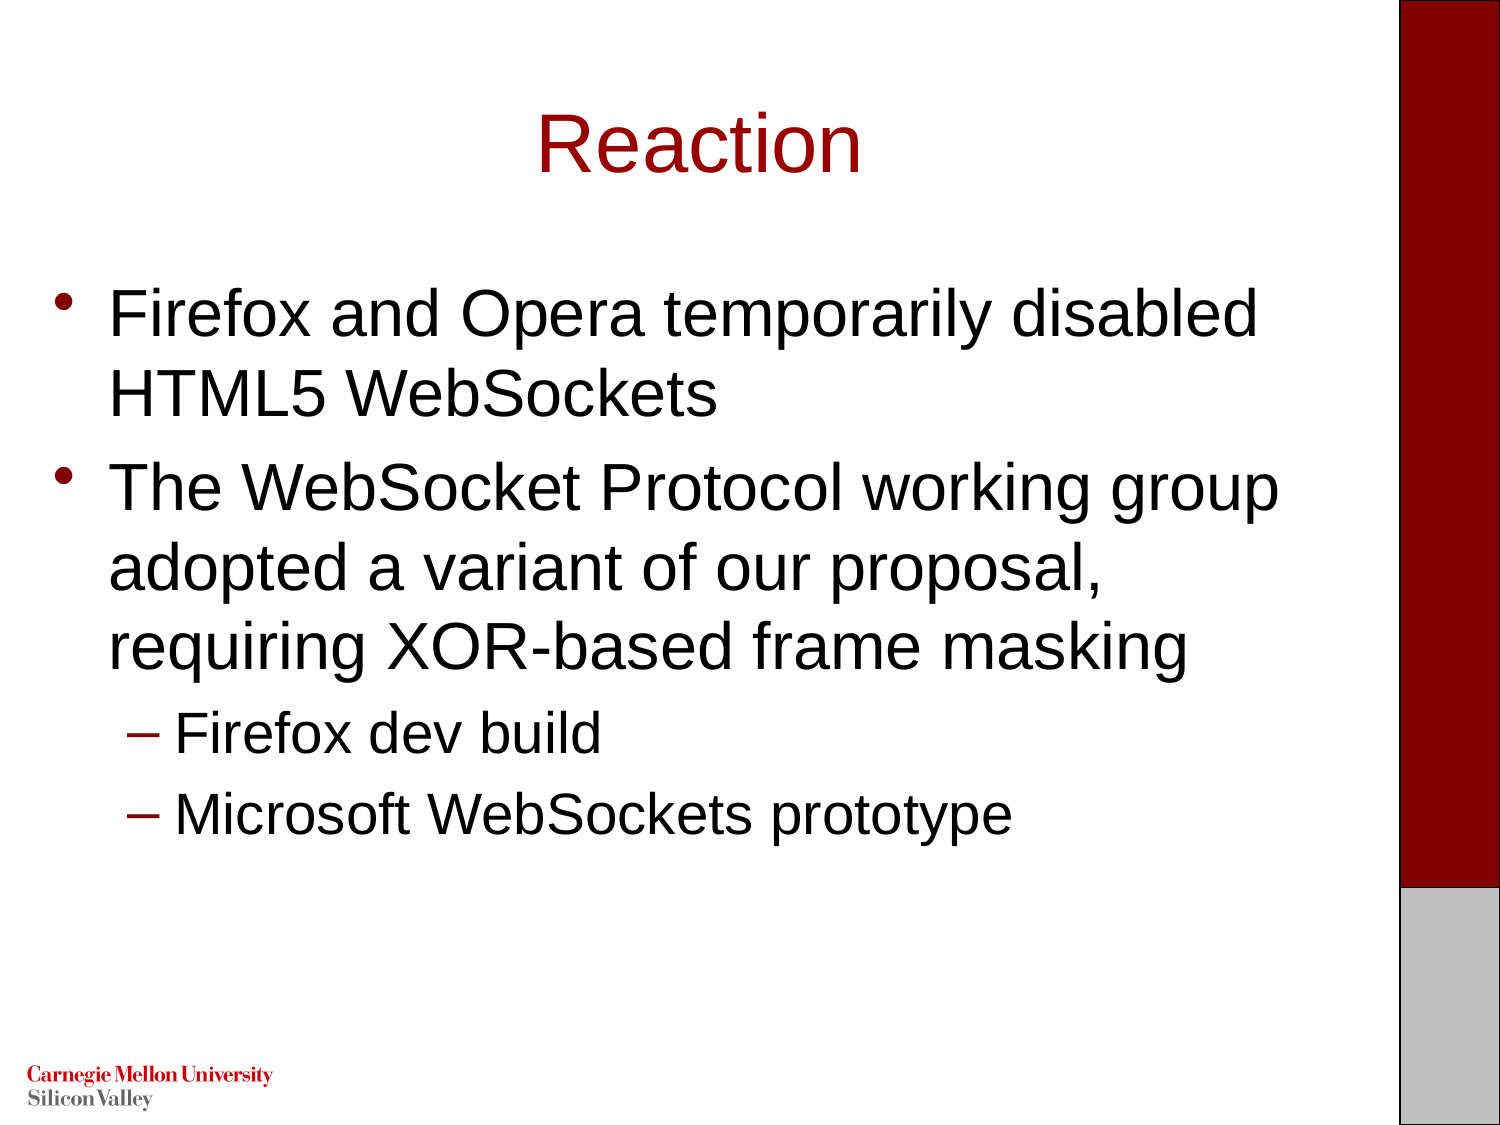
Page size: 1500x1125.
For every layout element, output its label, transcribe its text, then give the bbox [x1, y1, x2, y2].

list Firefox and Opera temporarily disabled HTML5 WebSockets The WebSocket Protocol working group adopted a variant of our proposal, requiring XOR-based frame masking Firefox dev build Microsoft WebSockets prototype [37, 262, 1363, 1051]
picture [24, 1058, 276, 1113]
title Reaction [0, 44, 1401, 233]
